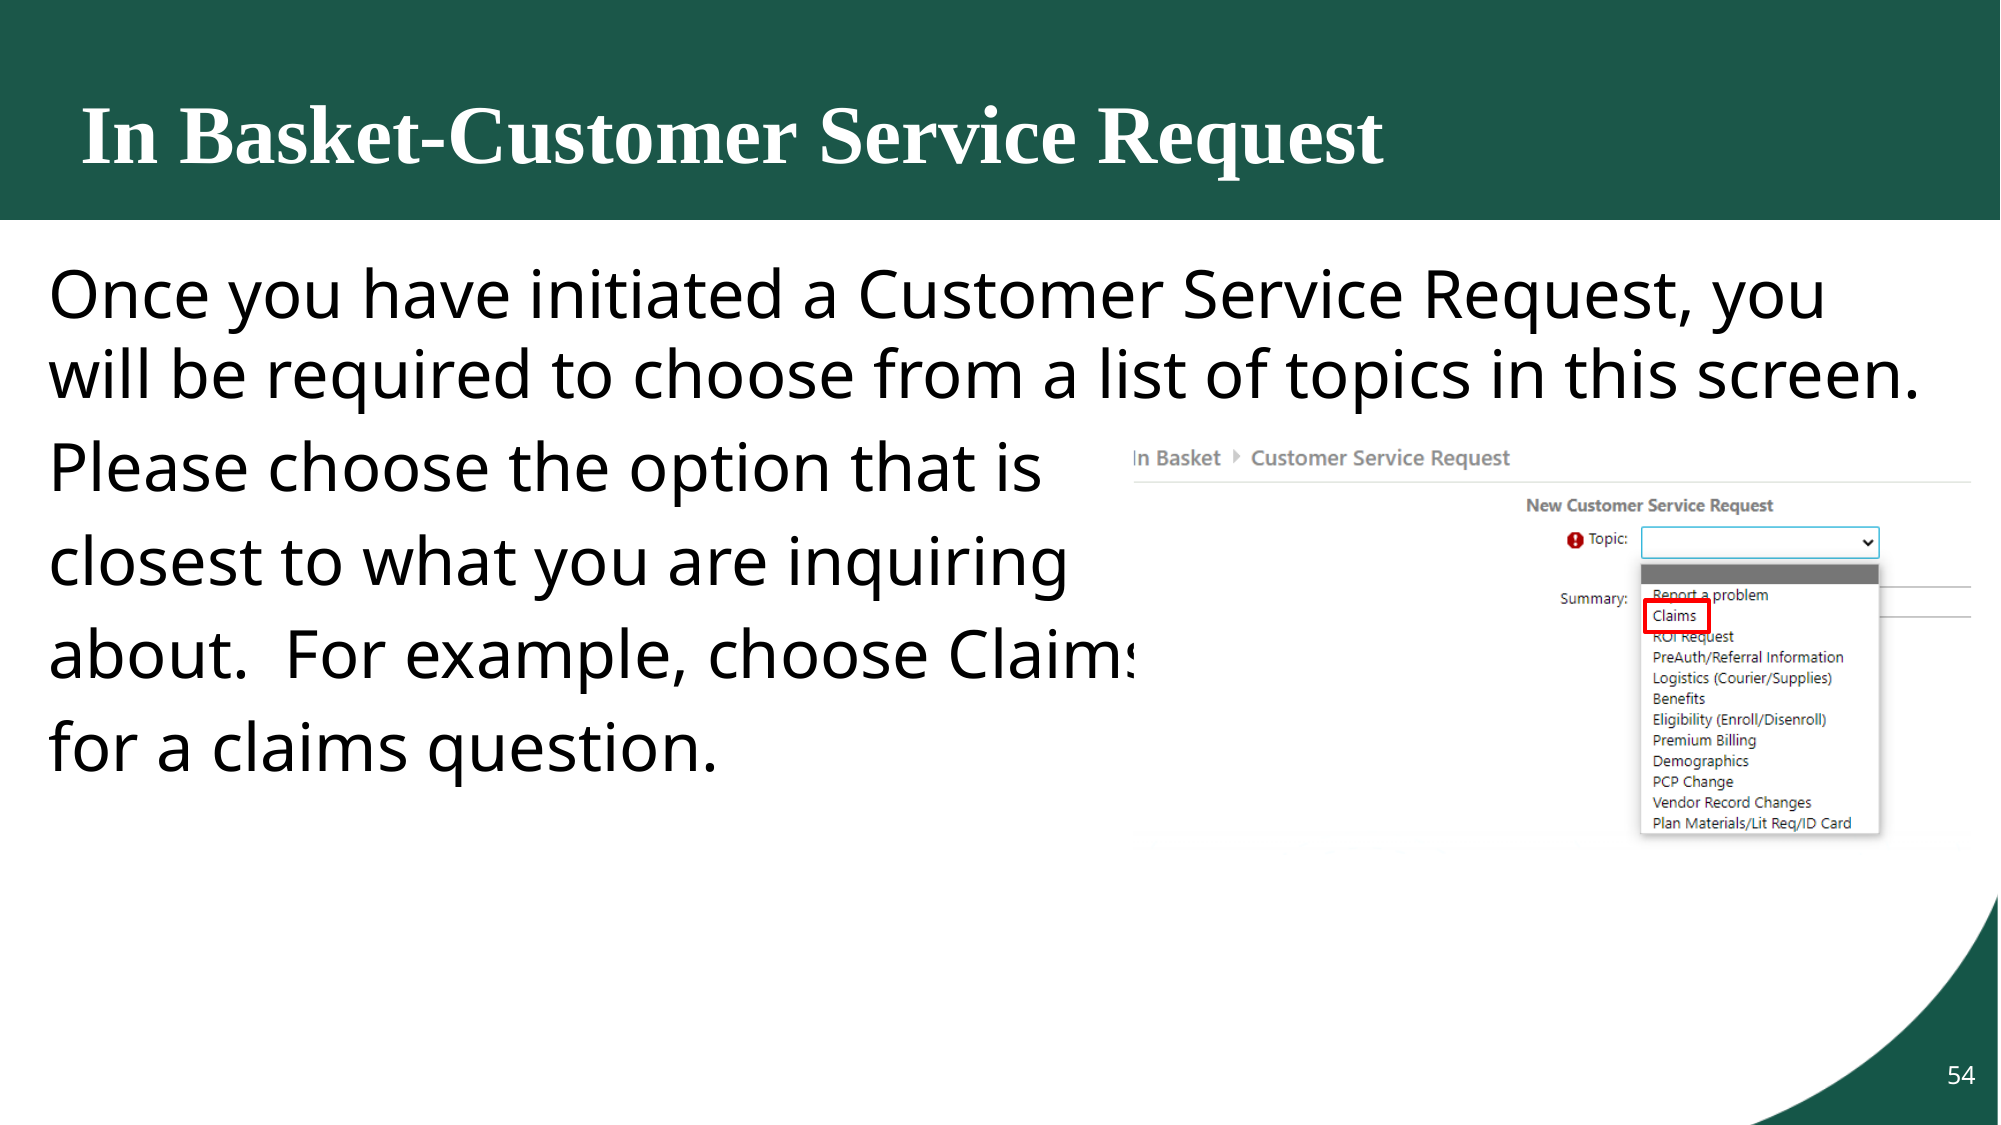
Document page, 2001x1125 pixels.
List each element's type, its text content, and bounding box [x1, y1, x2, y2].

text_box In Basket-Customer Service Request [0, 0, 2000, 220]
picture [1133, 434, 1972, 855]
text_box Once you have initiated a Customer Service Request, you will be required to choose from a list of topics in this screen. Please choose the option that is closest to what you are inquiring about. For example, choose Claims for a claims question. [33, 243, 1950, 1098]
